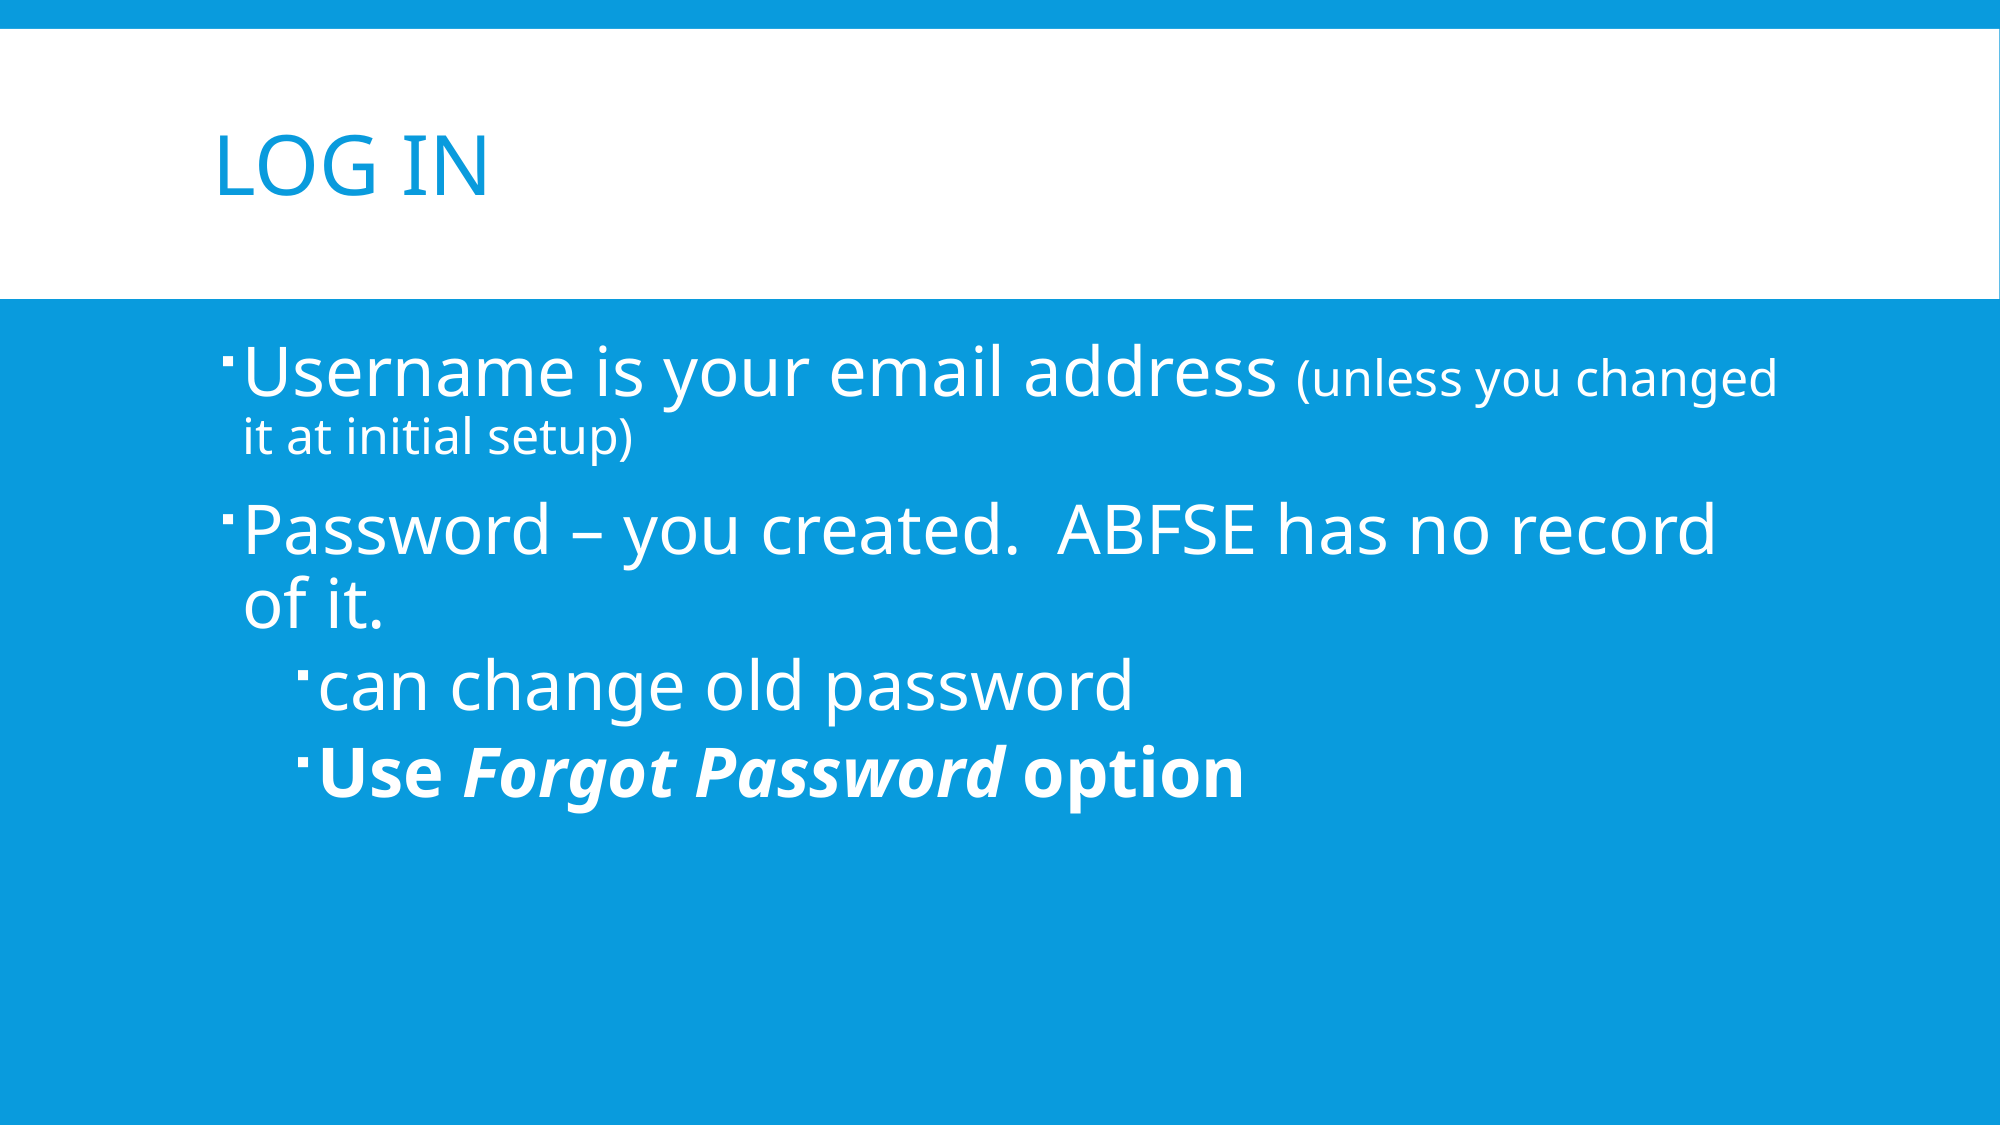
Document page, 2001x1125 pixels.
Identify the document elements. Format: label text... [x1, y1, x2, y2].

title Log in [197, 46, 1803, 295]
list Username is your email address (unless you changed it at initial setup) Password – you created. ABFSE has no record of it. can change old password Use Forgot Password option [197, 329, 1803, 1020]
